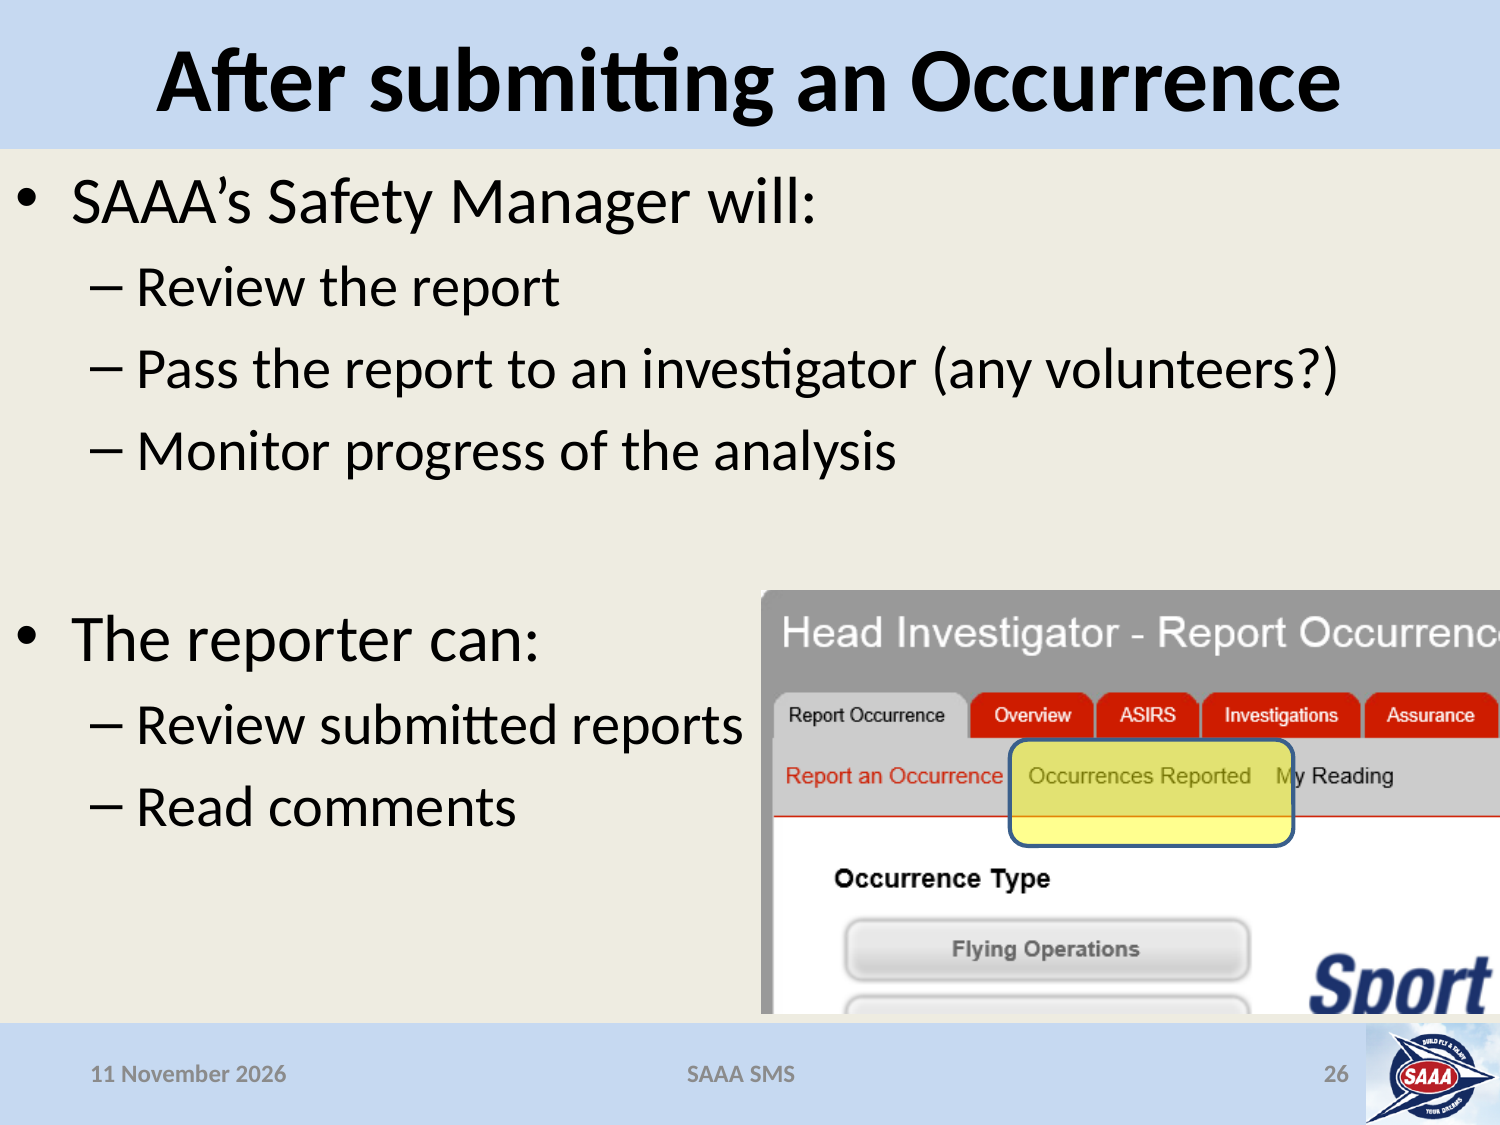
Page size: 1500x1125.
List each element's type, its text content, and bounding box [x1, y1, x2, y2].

footer SAAA SMS [442, 1042, 1046, 1103]
picture [1366, 1024, 1500, 1125]
picture [761, 590, 1500, 1015]
slide_number 26 [1074, 1042, 1365, 1103]
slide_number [75, 1042, 425, 1103]
title After submitting an Occurrence [0, 0, 1500, 149]
list SAAA’s Safety Manager will: Review the report Pass the report to an investigator (any volunteers?) Monitor progress of the analysis The reporter can: Review submitted reports Read comments [0, 149, 1500, 1024]
